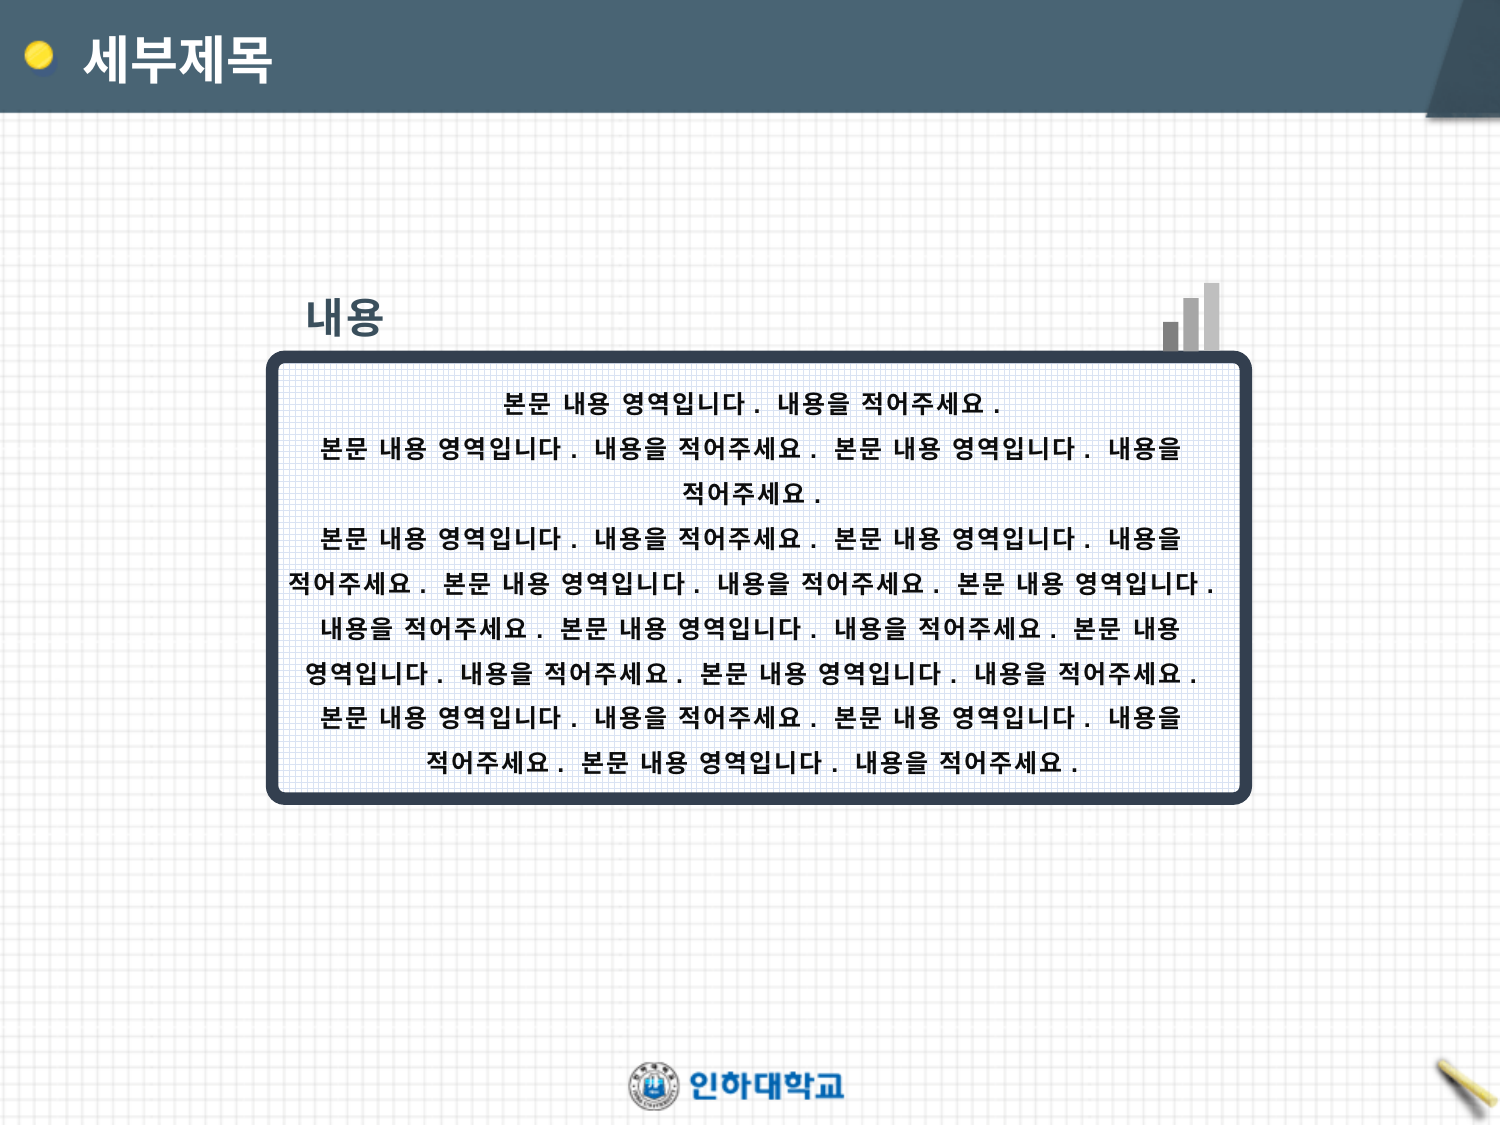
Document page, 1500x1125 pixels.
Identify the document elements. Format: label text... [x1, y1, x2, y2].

picture [0, 0, 1500, 1125]
text_box 내용 [272, 284, 418, 350]
text_box 본문 내용 영역입니다. 내용을 적어주세요. 본문 내용 영역입니다. 내용을 적어주세요. 본문 내용 영역입니다. 내용을 적어주세요. 본문 내용 영역입니다. 내용을 적어주세요. 본문 내용 영역입니다. 내용을 적어주세요. 본문 내용 영역입니다. 내용을 적어주세요. 본문 내용 영역입니다. 내용을 적어주세요. 본문 내용 영역입니다. 내용을 적어주세요. 본문 내용 영역입니다. 내용을 적어주세요. 본문 내용 영역입니다. 내용을 적어주세요. 본문 내용 영역입니다. 내용을 적어주세요. 본문 내용 영역입니다. 내용을 적어주세요. 본문 내용 영역입니다. 내용을 적어주세요. [272, 366, 1232, 786]
text_box [1182, 297, 1200, 352]
title 세부제목 [67, 19, 1362, 98]
text_box [271, 355, 1247, 800]
text_box [1162, 321, 1179, 352]
text_box [1203, 282, 1220, 352]
